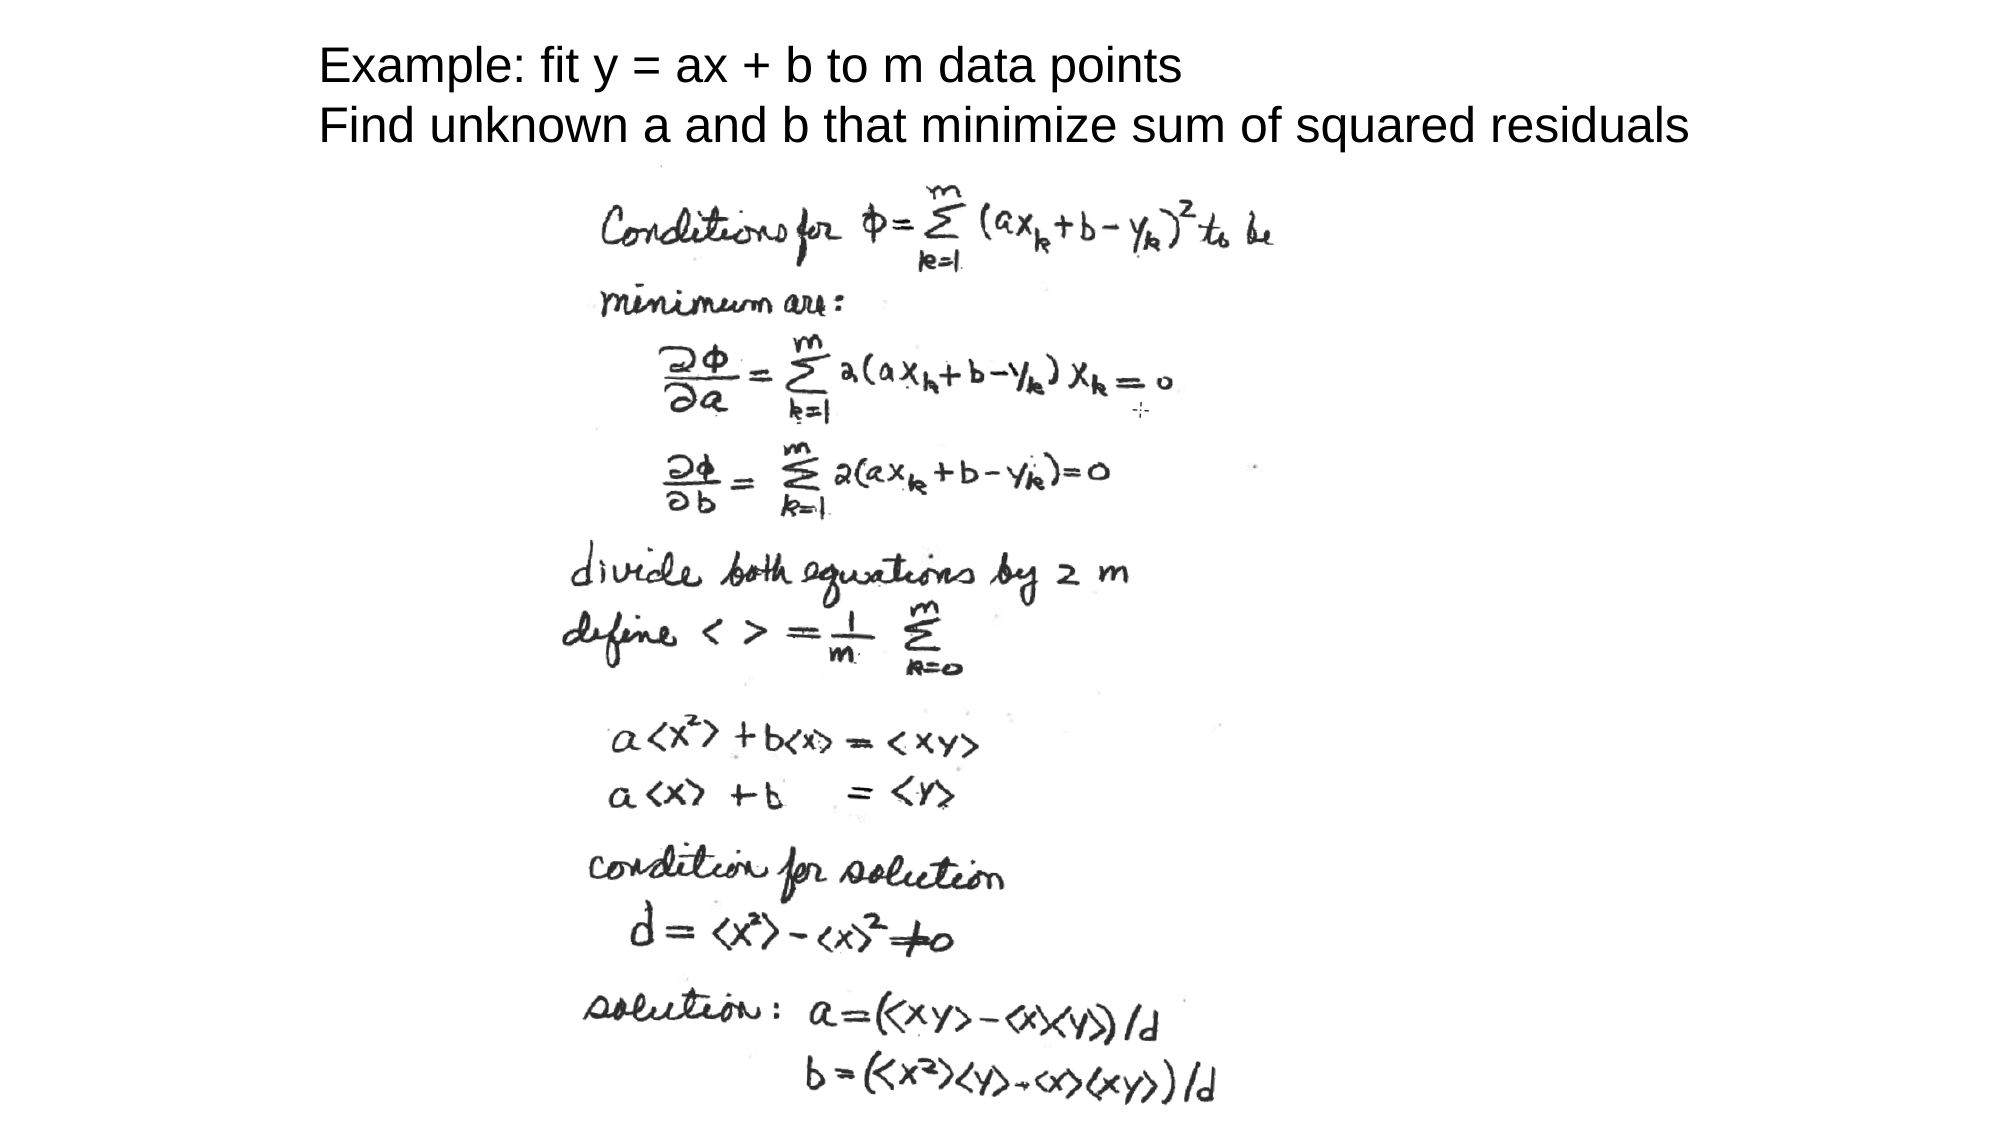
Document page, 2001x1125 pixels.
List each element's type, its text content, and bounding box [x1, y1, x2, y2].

text_box Example: fit y = ax + b to m data points Find unknown a and b that minimize sum of squared residuals [303, 24, 1706, 160]
picture [529, 162, 1281, 1118]
